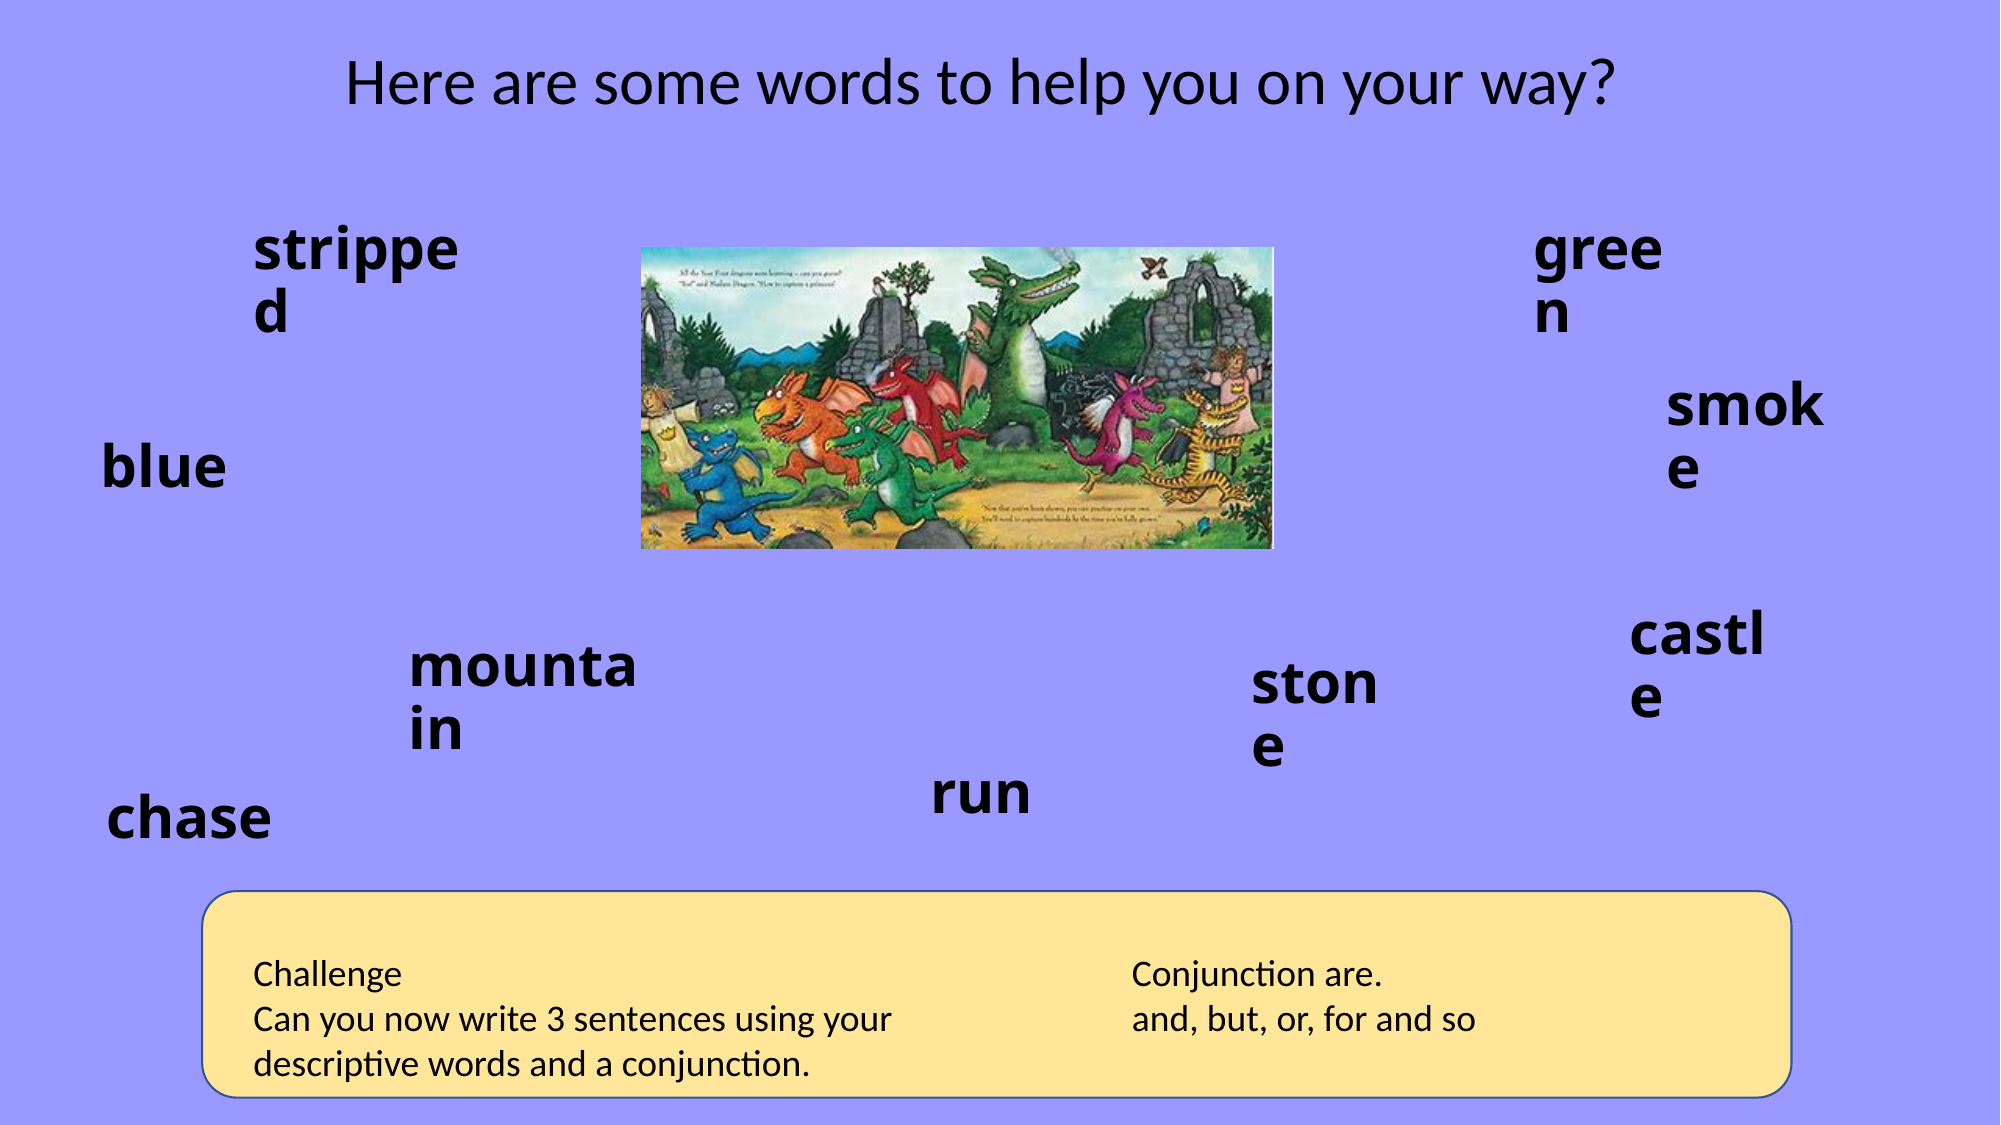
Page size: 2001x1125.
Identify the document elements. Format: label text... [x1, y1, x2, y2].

text_box Here are some words to help you on your way? [321, 30, 1645, 126]
title run [915, 718, 1093, 872]
text_box blue [85, 392, 264, 545]
text_box castle [1614, 590, 1793, 744]
text_box chase [91, 743, 336, 897]
text_box smoke [1651, 361, 1851, 515]
text_box stripped [238, 205, 499, 359]
text_box Conjunction are. and, but, or, for and so [1117, 941, 1735, 1047]
text_box mountain [393, 622, 658, 776]
text_box Challenge Can you now write 3 sentences using your descriptive words and a conjunction. [238, 941, 915, 1092]
text_box green [1518, 205, 1696, 359]
text_box [201, 890, 1793, 1099]
picture [641, 247, 1274, 549]
text_box stone [1236, 640, 1415, 793]
